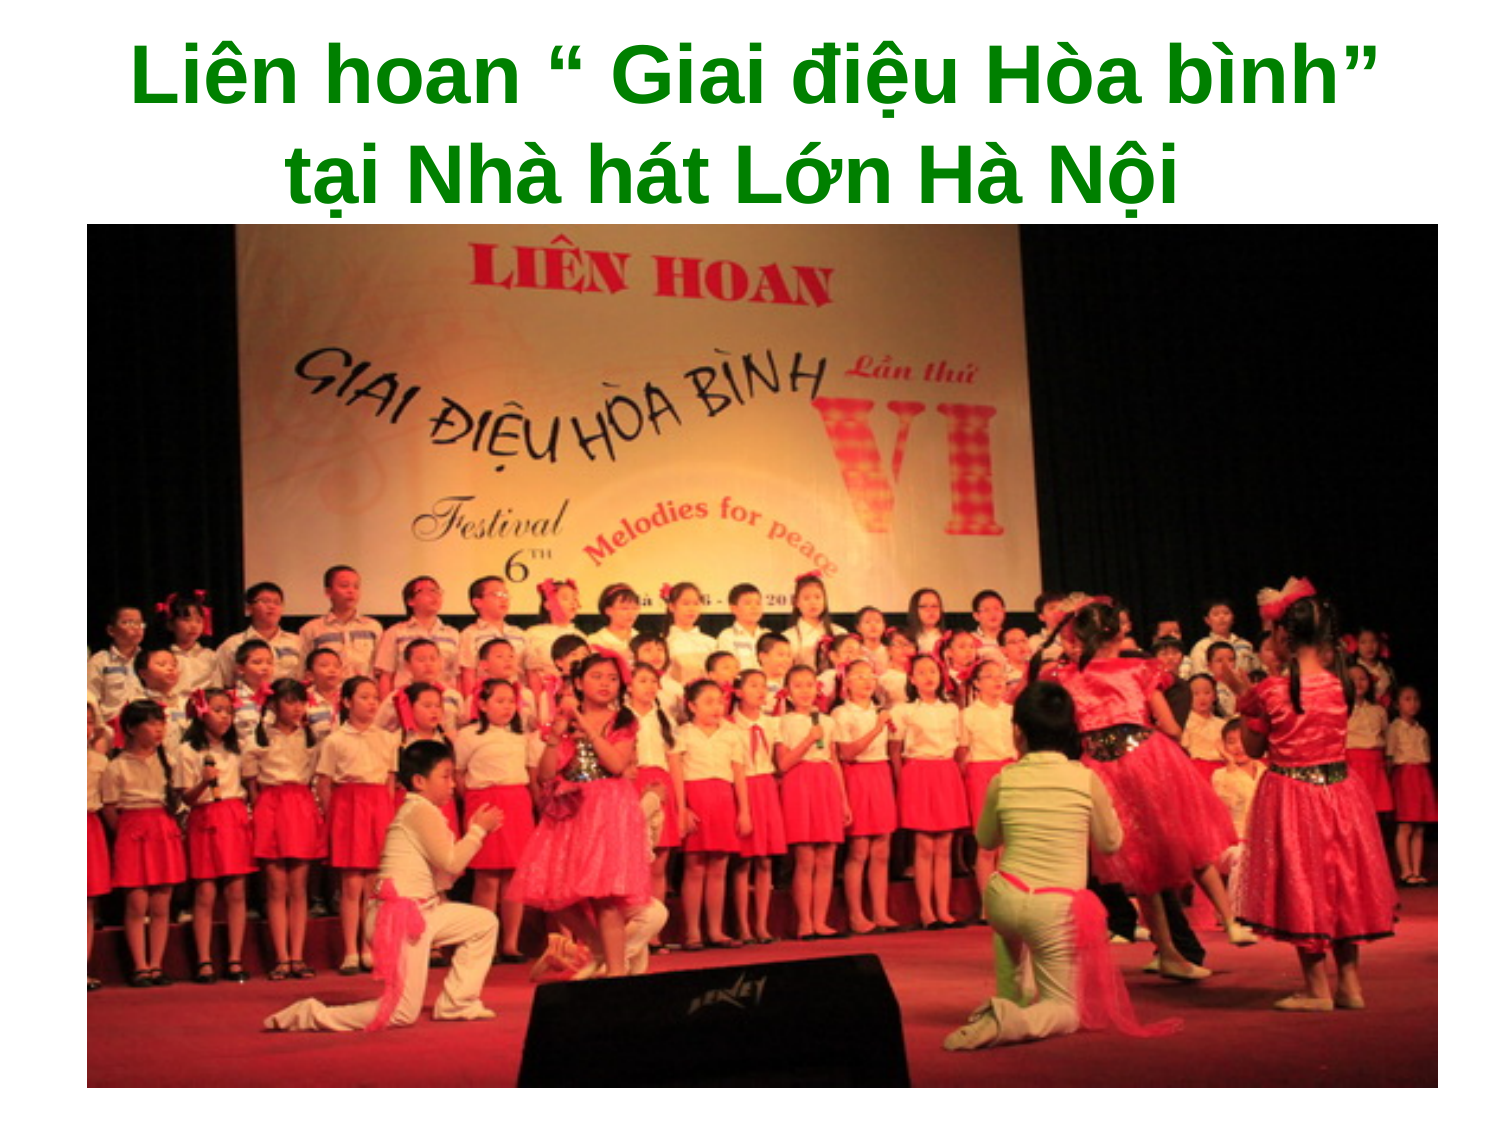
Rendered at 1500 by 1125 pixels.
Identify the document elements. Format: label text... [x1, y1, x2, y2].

picture [87, 224, 1438, 1088]
text_box Liên hoan “ Giai điệu Hòa bình” tại Nhà hát Lớn Hà Nội [62, 12, 1450, 228]
